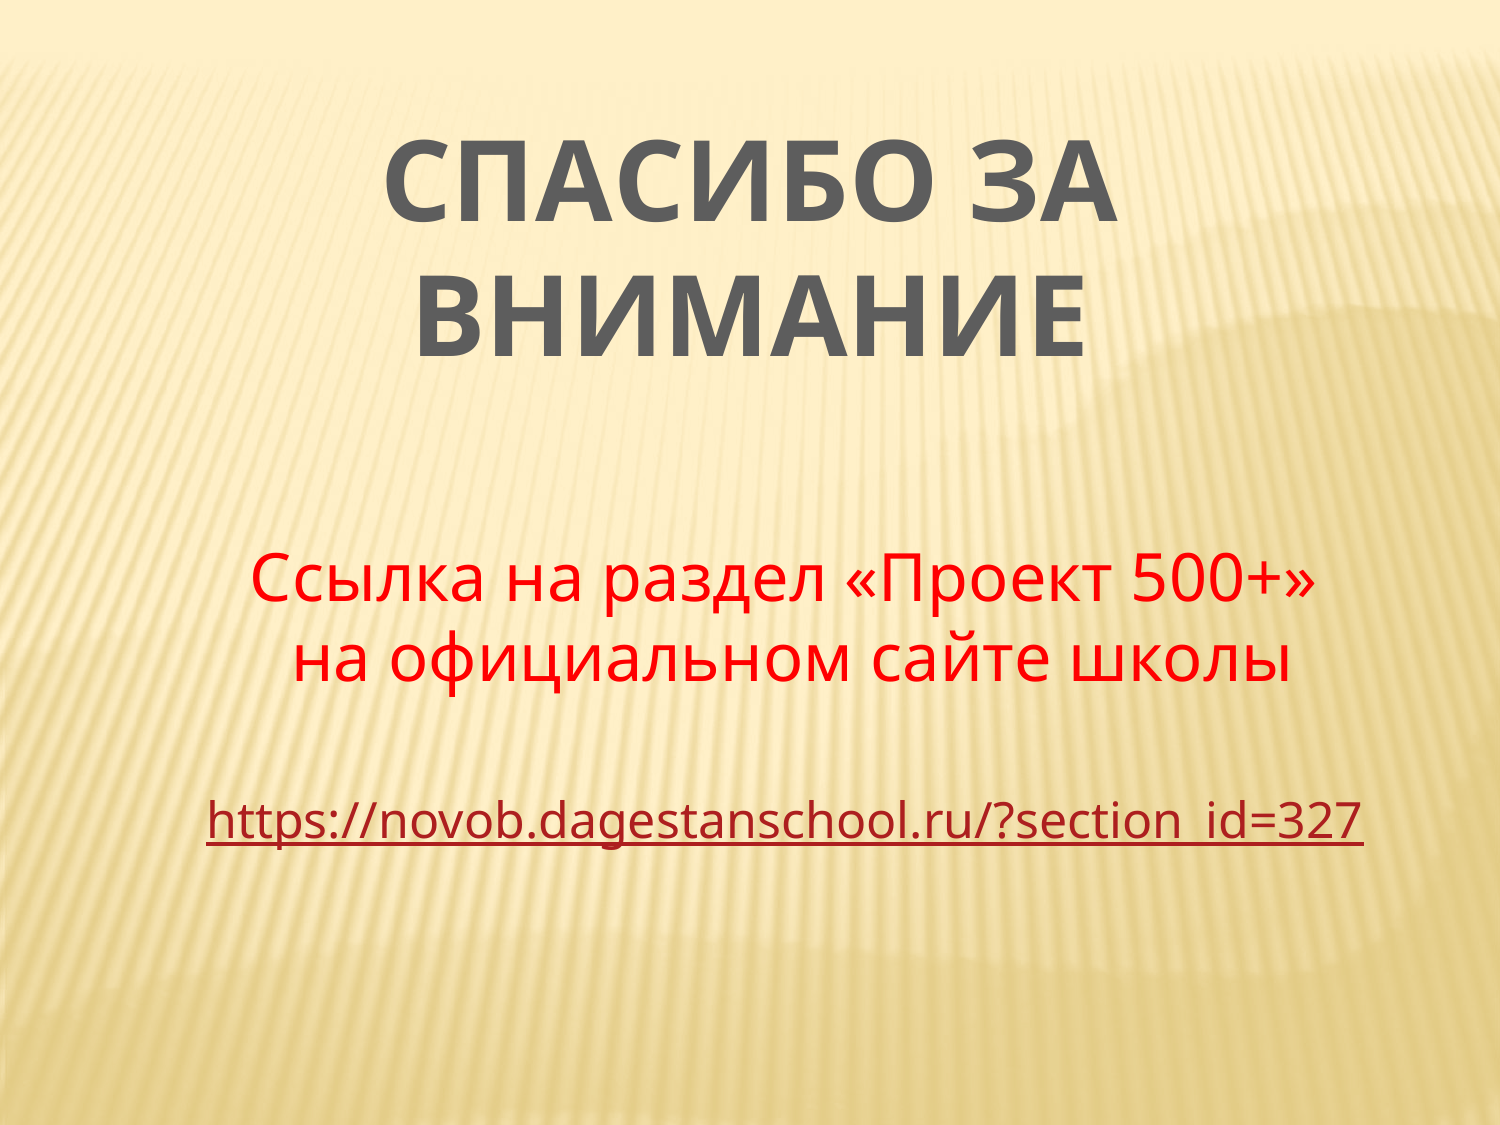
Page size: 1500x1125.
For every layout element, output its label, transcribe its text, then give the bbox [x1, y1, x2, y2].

text_box СПАСИБО ЗА ВНИМАНИЕ [64, 101, 1436, 387]
text_box Ссылка на раздел «Проект 500+» на официальном сайте школы [123, 527, 1462, 702]
text_box https://novob.dagestanschool.ru/?section_id=327 [147, 780, 1423, 864]
